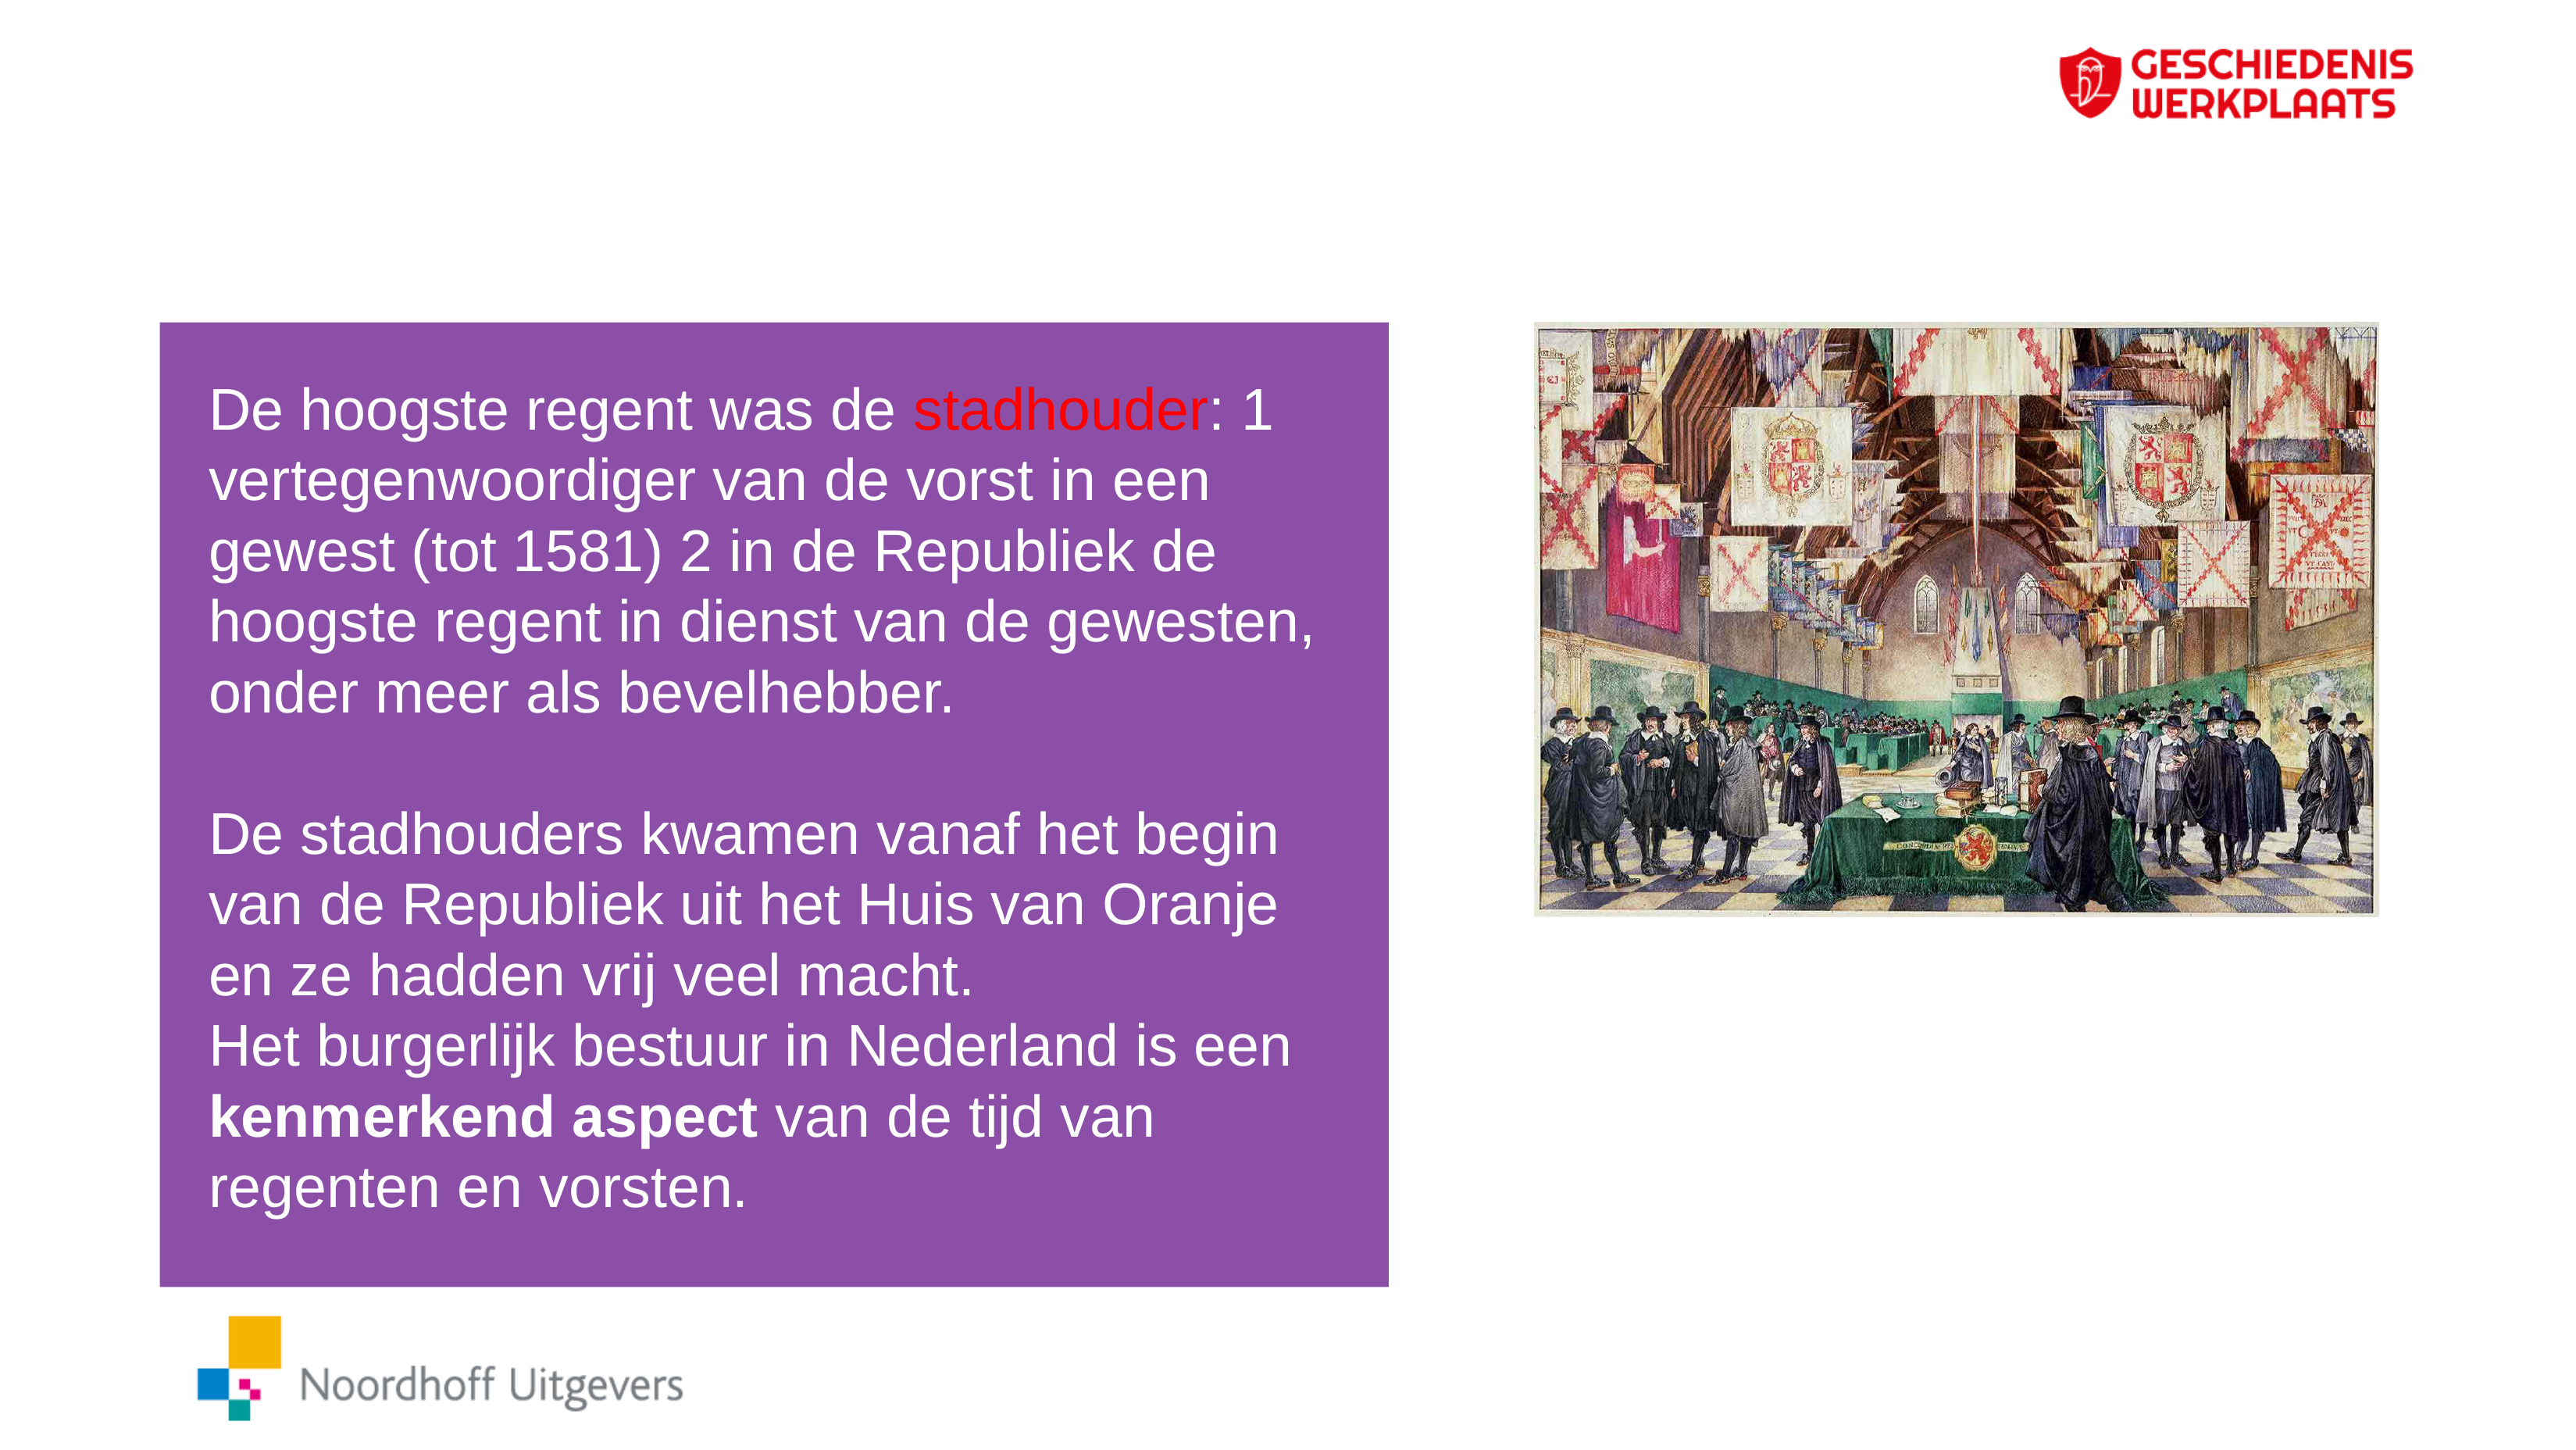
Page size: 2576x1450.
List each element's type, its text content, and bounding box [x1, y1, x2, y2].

picture [1610, 0, 2576, 161]
list De hoogste regent was de stadhouder: 1 vertegenwoordiger van de vorst in een gewest (tot 1581) 2 in de Republiek de hoogste regent in dienst van de gewesten, onder meer als bevelhebber. De stadhouders kwamen vanaf het begin van de Republiek uit het Huis van Oranje en ze hadden vrij veel macht. Het burgerlijk bestuur in Nederland is een kenmerkend aspect van de tijd van regenten en vorsten. [159, 322, 1389, 1288]
picture [1534, 322, 2379, 917]
picture [159, 1288, 802, 1449]
